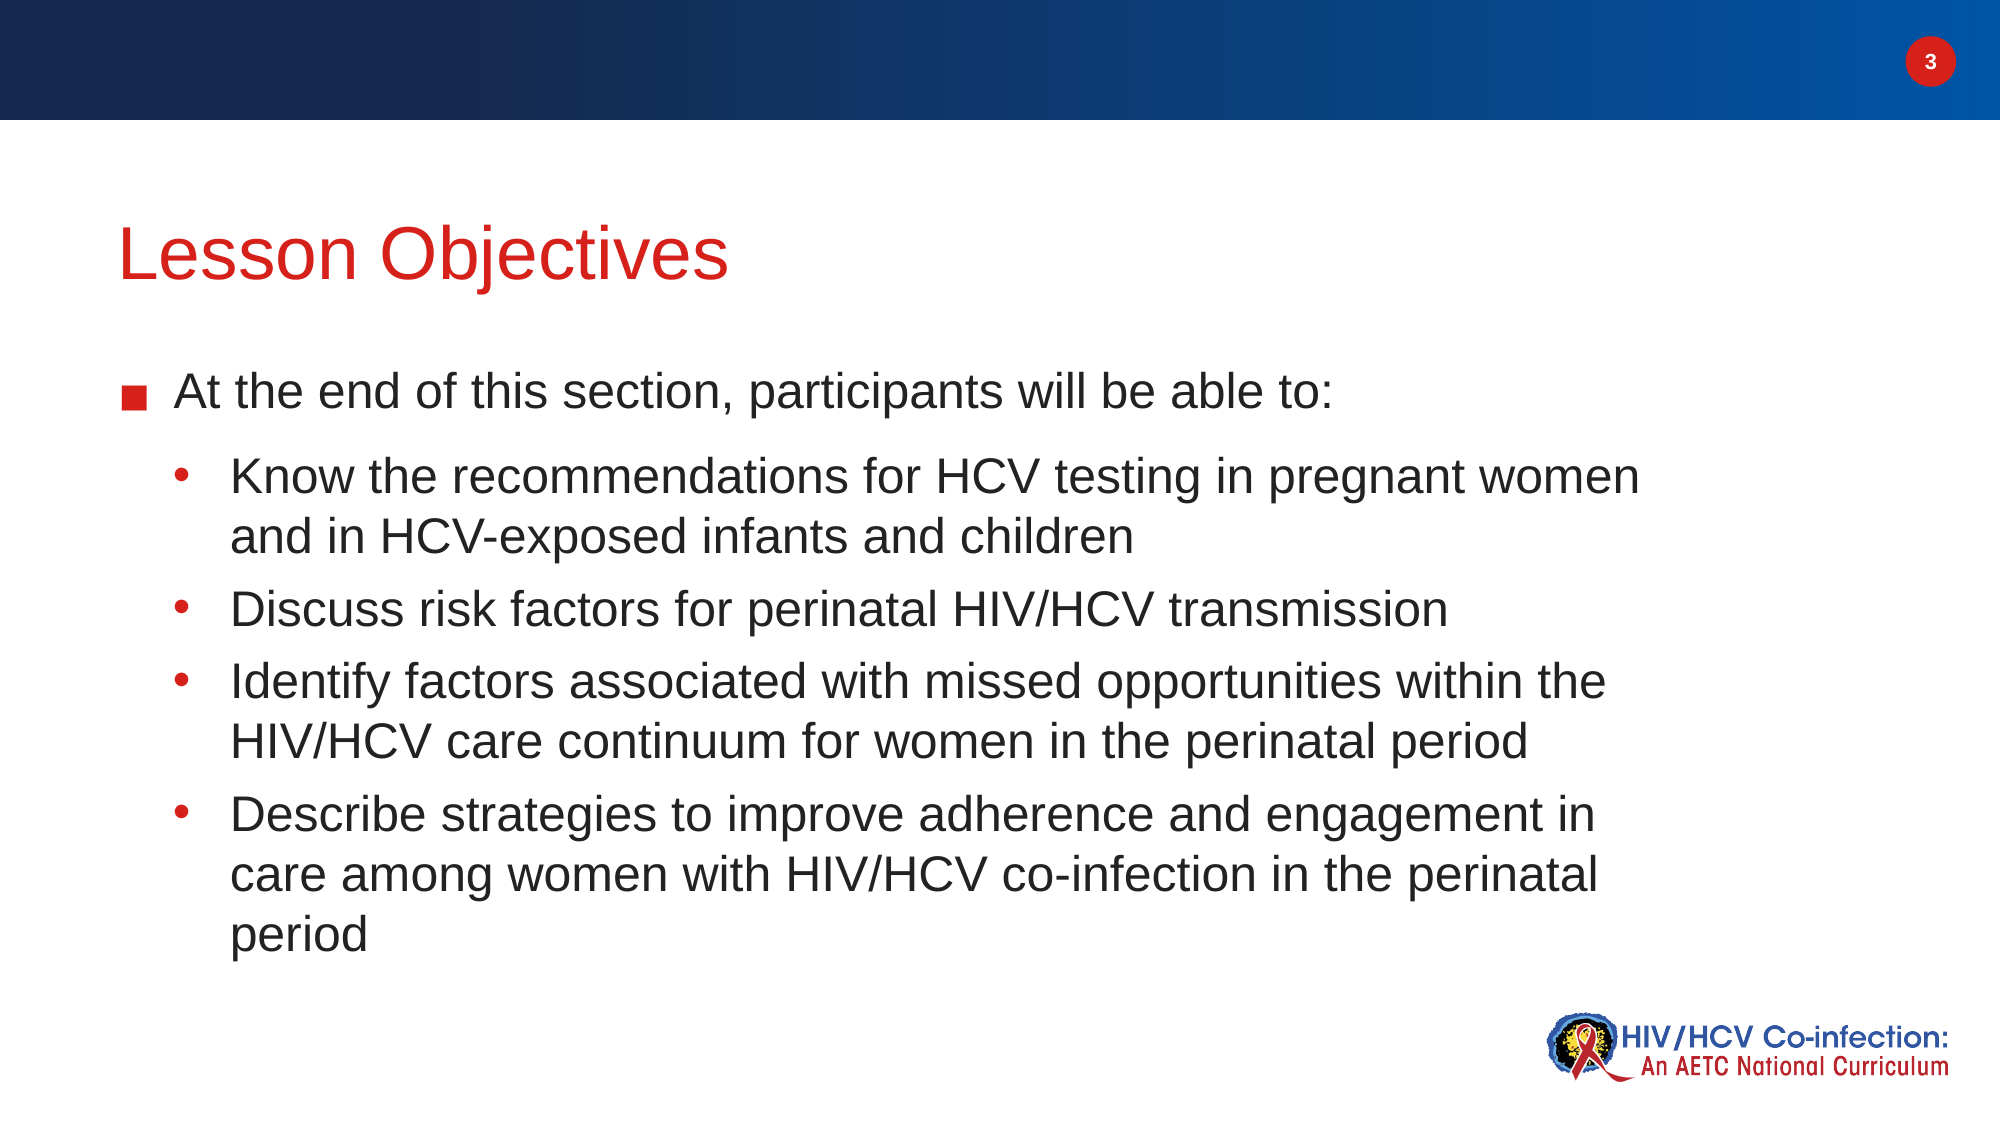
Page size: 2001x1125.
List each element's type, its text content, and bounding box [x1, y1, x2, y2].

picture [1546, 1012, 1957, 1085]
list At the end of this section, participants will be able to: Know the recommendations for HCV testing in pregnant women and in HCV-exposed infants and children Discuss risk factors for perinatal HIV/HCV transmission Identify factors associated with missed opportunities within the HIV/HCV care continuum for women in the perinatal period Describe strategies to improve adherence and engagement in care among women with HIV/HCV co-infection in the perinatal period [102, 351, 1680, 842]
title Lesson Objectives [102, 197, 1828, 304]
